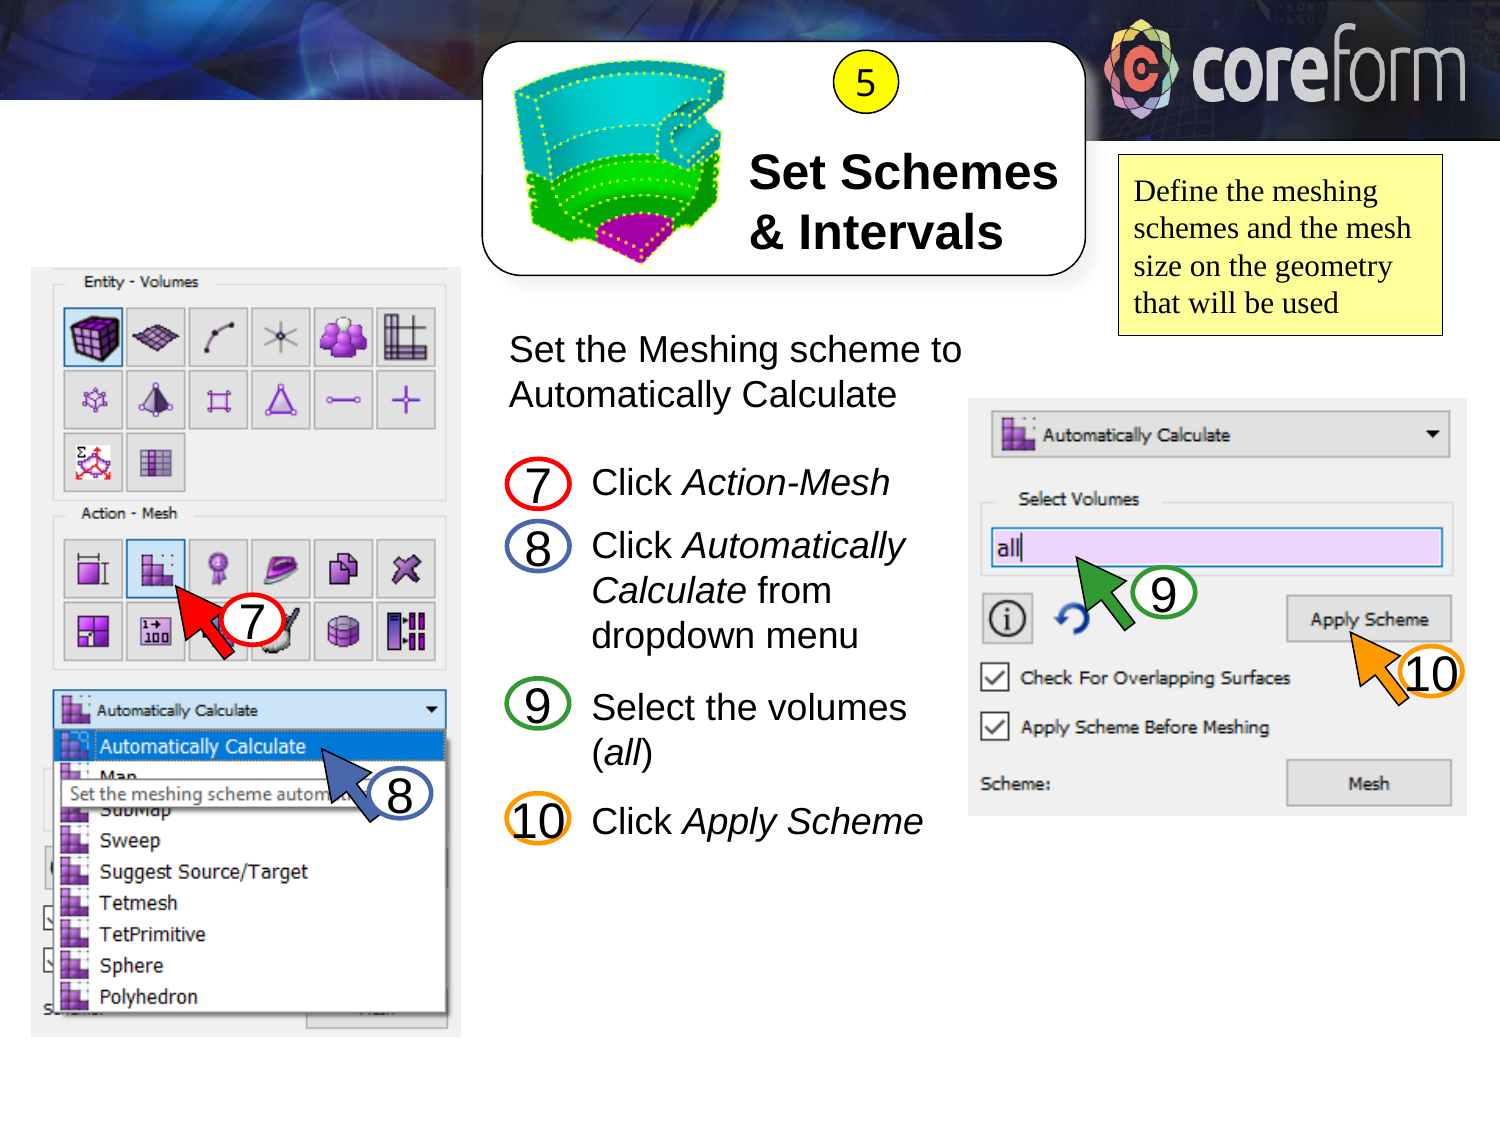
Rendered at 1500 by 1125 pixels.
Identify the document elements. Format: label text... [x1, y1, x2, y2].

picture [968, 398, 1467, 816]
text_box 10 [506, 793, 570, 844]
text_box Click Action-Mesh [576, 451, 962, 511]
text_box [482, 41, 1086, 276]
text_box Set Schemes & Intervals [733, 132, 1090, 268]
picture [31, 267, 461, 1037]
text_box Define the meshing schemes and the mesh size on the geometry that will be used [1118, 154, 1443, 336]
text_box 5 [833, 50, 899, 114]
text_box 7 [506, 458, 570, 509]
text_box Set the Meshing scheme to Automatically Calculate [494, 317, 1018, 422]
text_box 8 [506, 521, 570, 572]
picture [0, 0, 1500, 141]
text_box Click Automatically Calculate from dropdown menu [576, 513, 962, 664]
text_box Select the volumes (all) [576, 676, 962, 781]
text_box 9 [506, 678, 570, 729]
text_box Click Apply Scheme [576, 789, 962, 849]
picture [510, 56, 728, 268]
